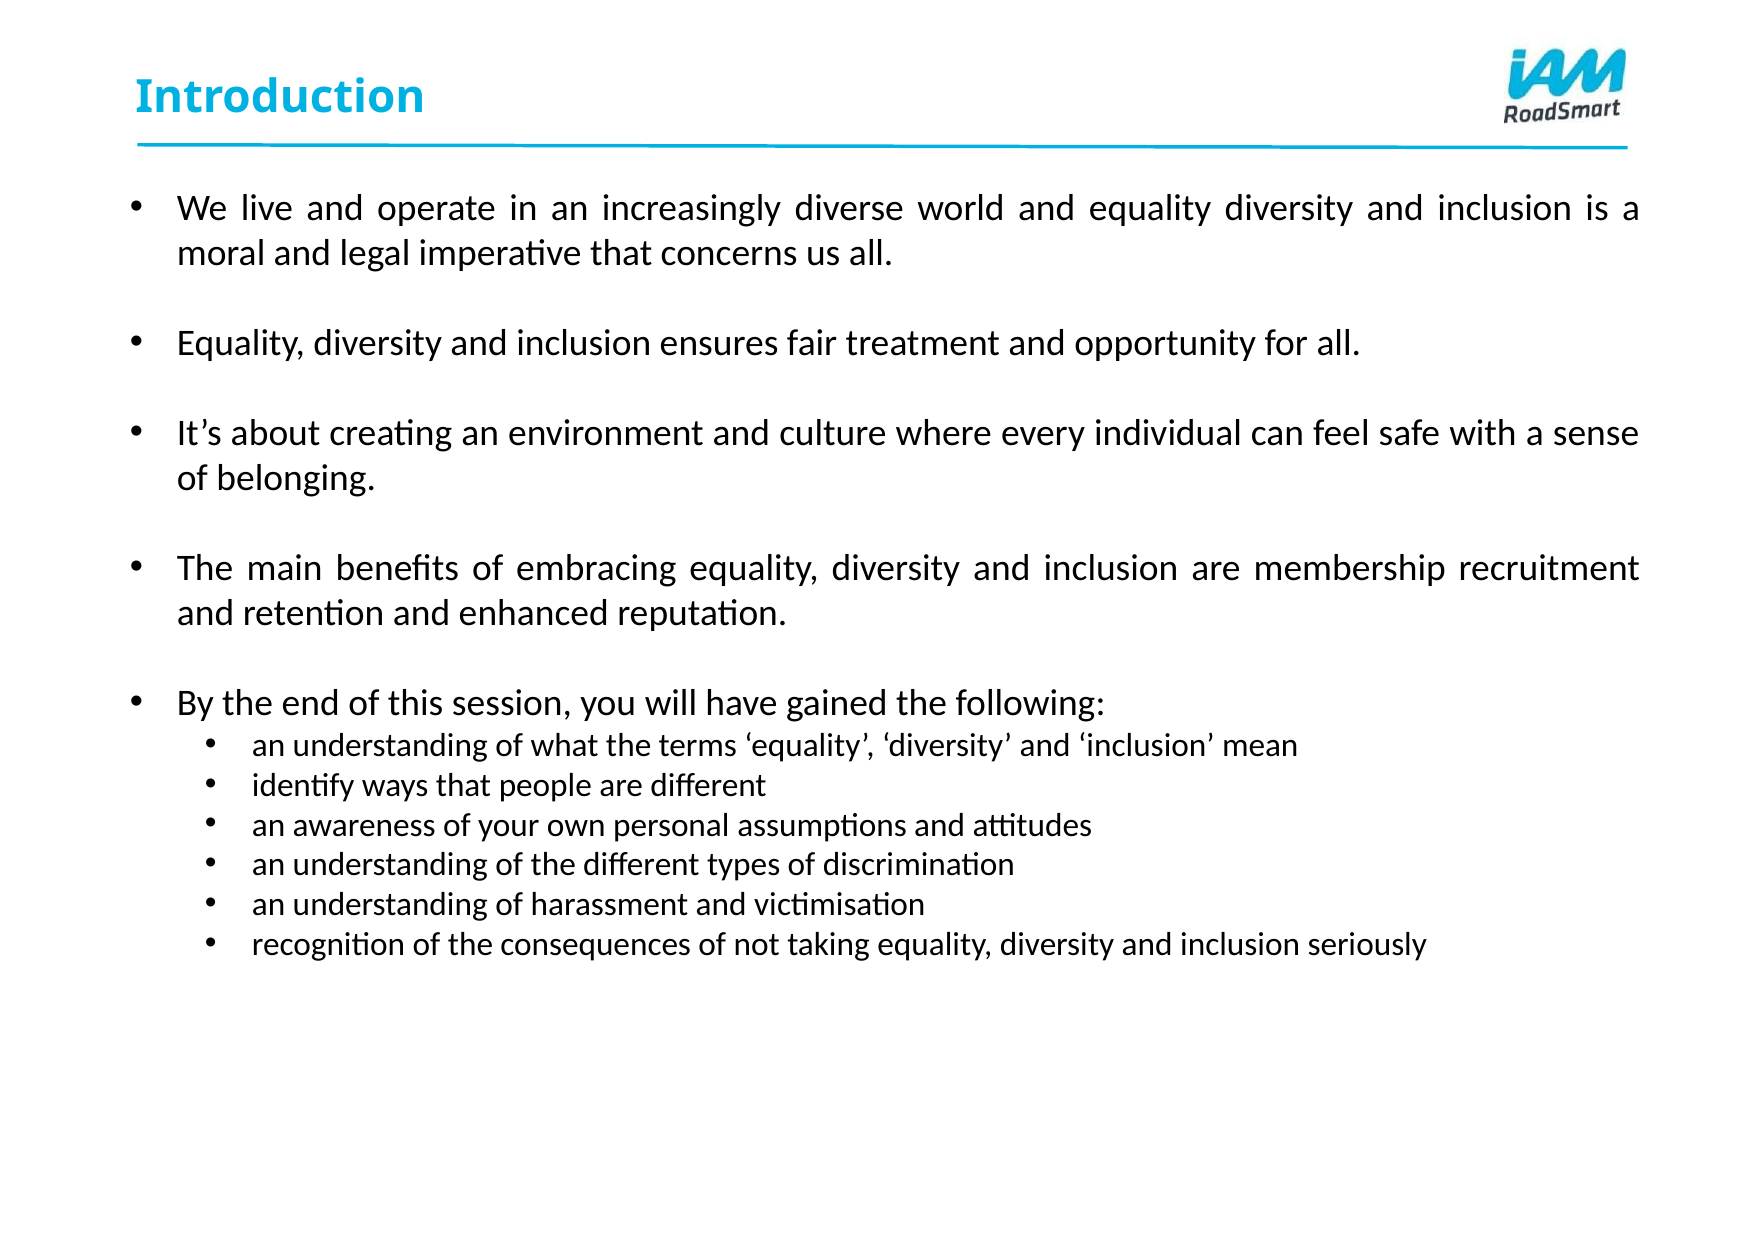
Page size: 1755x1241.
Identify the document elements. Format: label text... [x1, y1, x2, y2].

title Introduction [135, 66, 1205, 123]
picture [1504, 37, 1626, 129]
list We live and operate in an increasingly diverse world and equality diversity and inclusion is a moral and legal imperative that concerns us all. Equality, diversity and inclusion ensures fair treatment and opportunity for all. It’s about creating an environment and culture where every individual can feel safe with a sense of belonging. The main benefits of embracing equality, diversity and inclusion are membership recruitment and retention and enhanced reputation. By the end of this session, you will have gained the following: an understanding of what the terms ‘equality’, ‘diversity’ and ‘inclusion’ mean identify ways that people are different an awareness of your own personal assumptions and attitudes an understanding of the different types of discrimination an understanding of harassment and victimisation recognition of the consequences of not taking equality, diversity and inclusion seriously [129, 182, 1642, 971]
